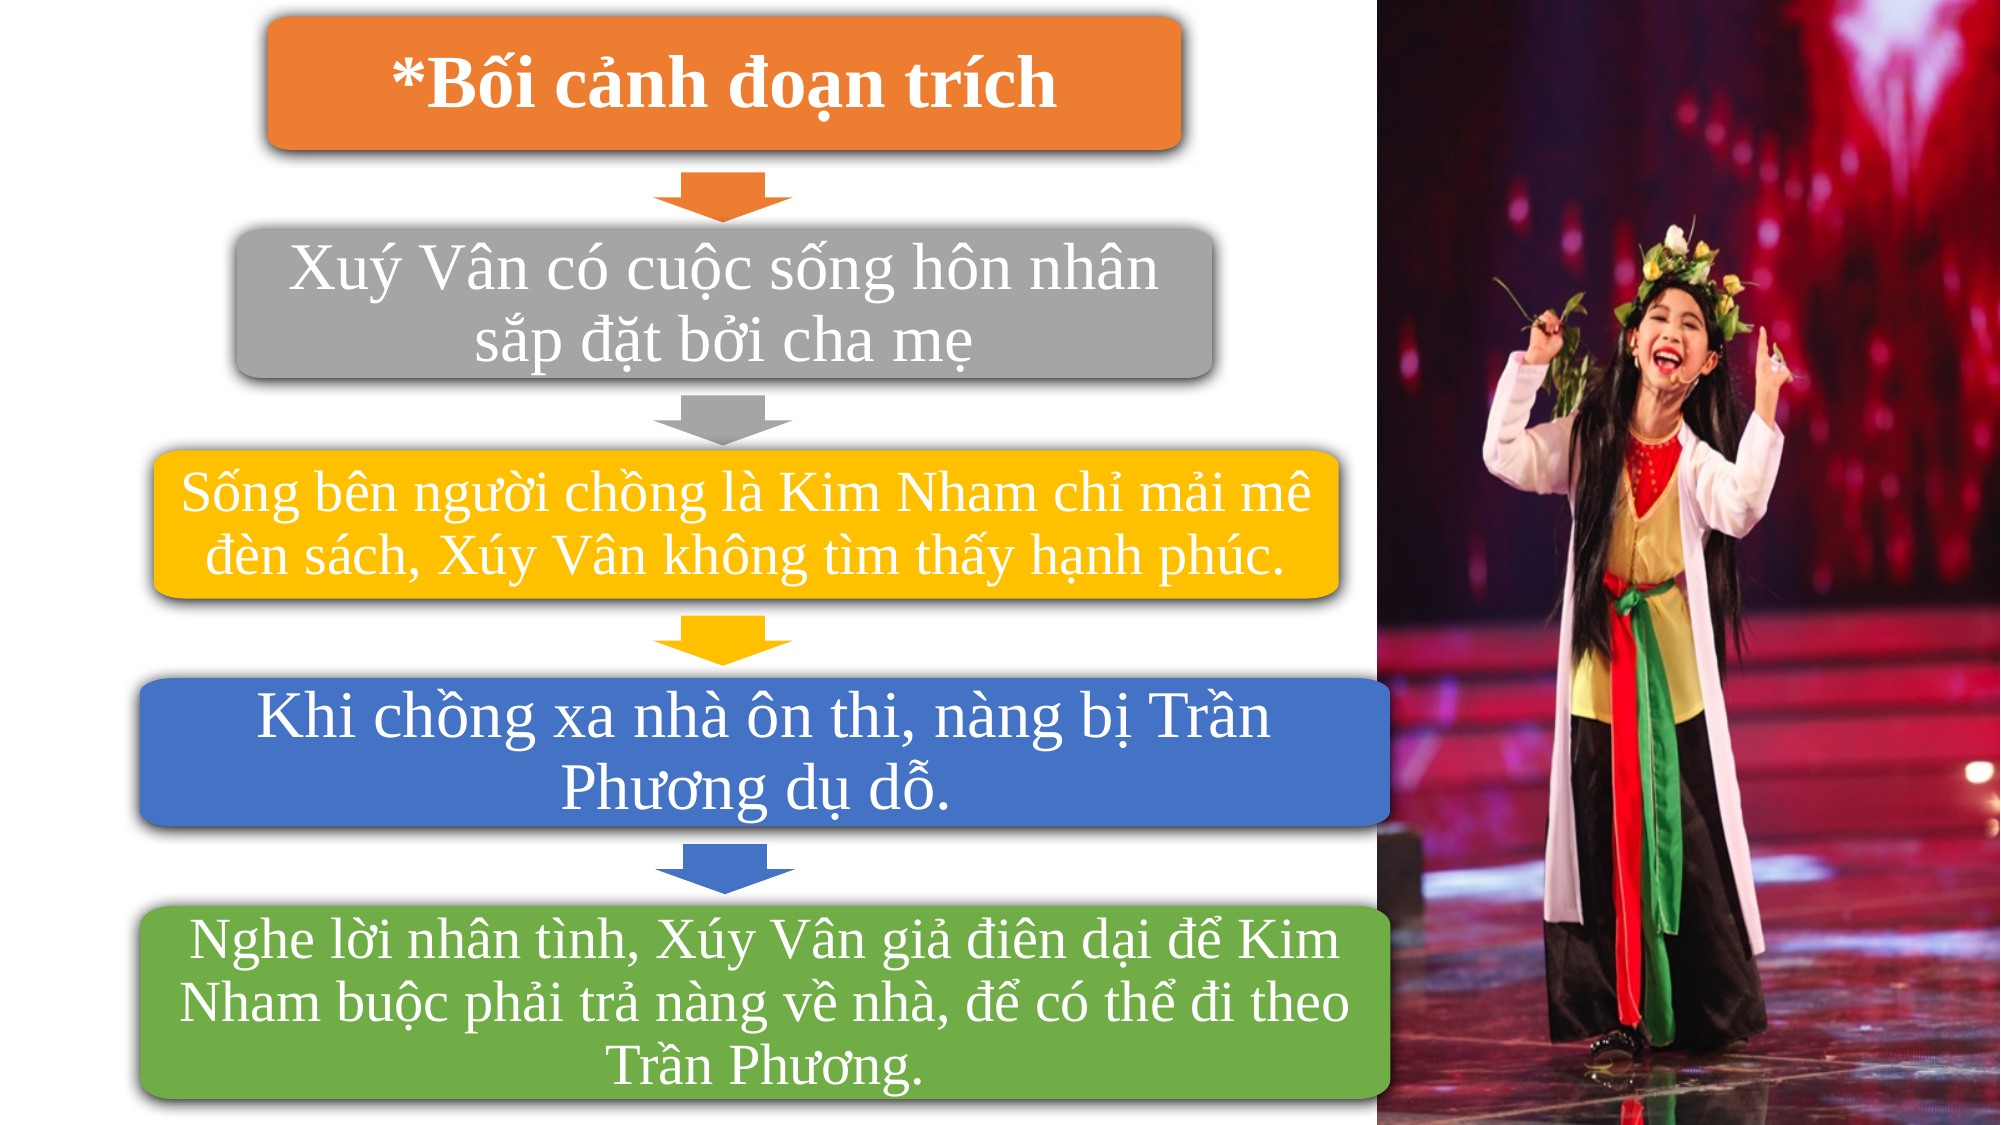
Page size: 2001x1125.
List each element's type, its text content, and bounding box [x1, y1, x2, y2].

picture [1377, 0, 2000, 1125]
text_box [653, 395, 793, 437]
text_box [655, 844, 795, 894]
text_box *Bối cảnh đoạn trích [266, 15, 1183, 152]
text_box Nghe lời nhân tình, Xúy Vân giả điên dại để Kim Nham buộc phải trả nàng về nhà, để có thể đi theo Trần Phương. [139, 904, 1377, 1101]
text_box Xuý Vân có cuộc sống hôn nhân sắp đặt bởi cha mẹ [236, 228, 1214, 379]
text_box Sống bên người chồng là Kim Nham chỉ mải mê đèn sách, Xúy Vân không tìm thấy hạnh phúc. [152, 449, 1340, 600]
text_box [653, 172, 793, 216]
text_box [653, 615, 793, 665]
text_box Khi chồng xa nhà ôn thi, nàng bị Trần Phương dụ dỗ. [138, 677, 1377, 828]
